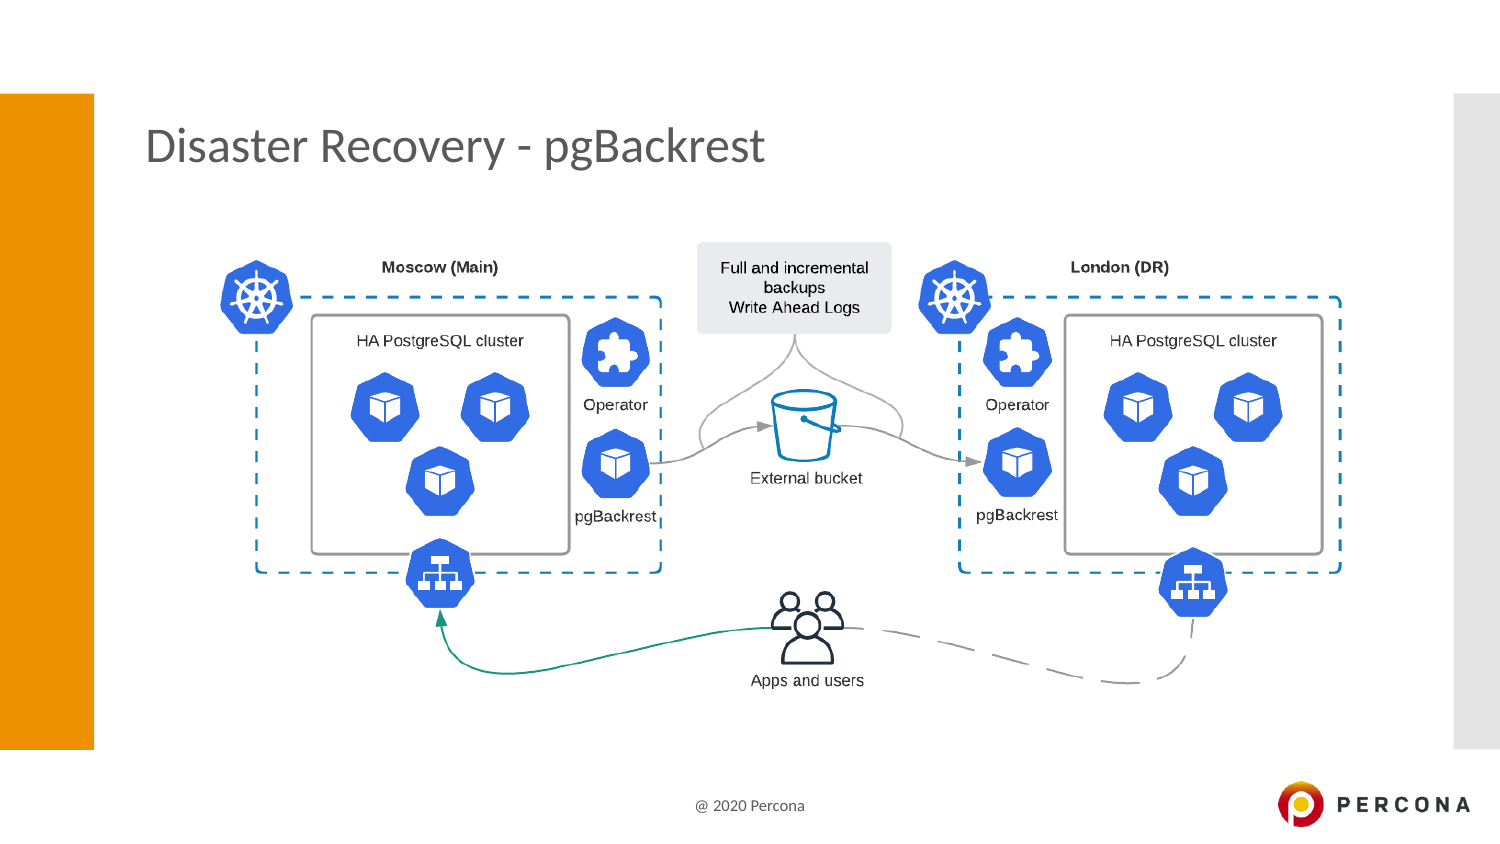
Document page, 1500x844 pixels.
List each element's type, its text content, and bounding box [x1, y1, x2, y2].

picture [1278, 781, 1470, 827]
picture [142, 199, 1416, 733]
title Disaster Recovery - pgBackrest [134, 93, 1376, 200]
